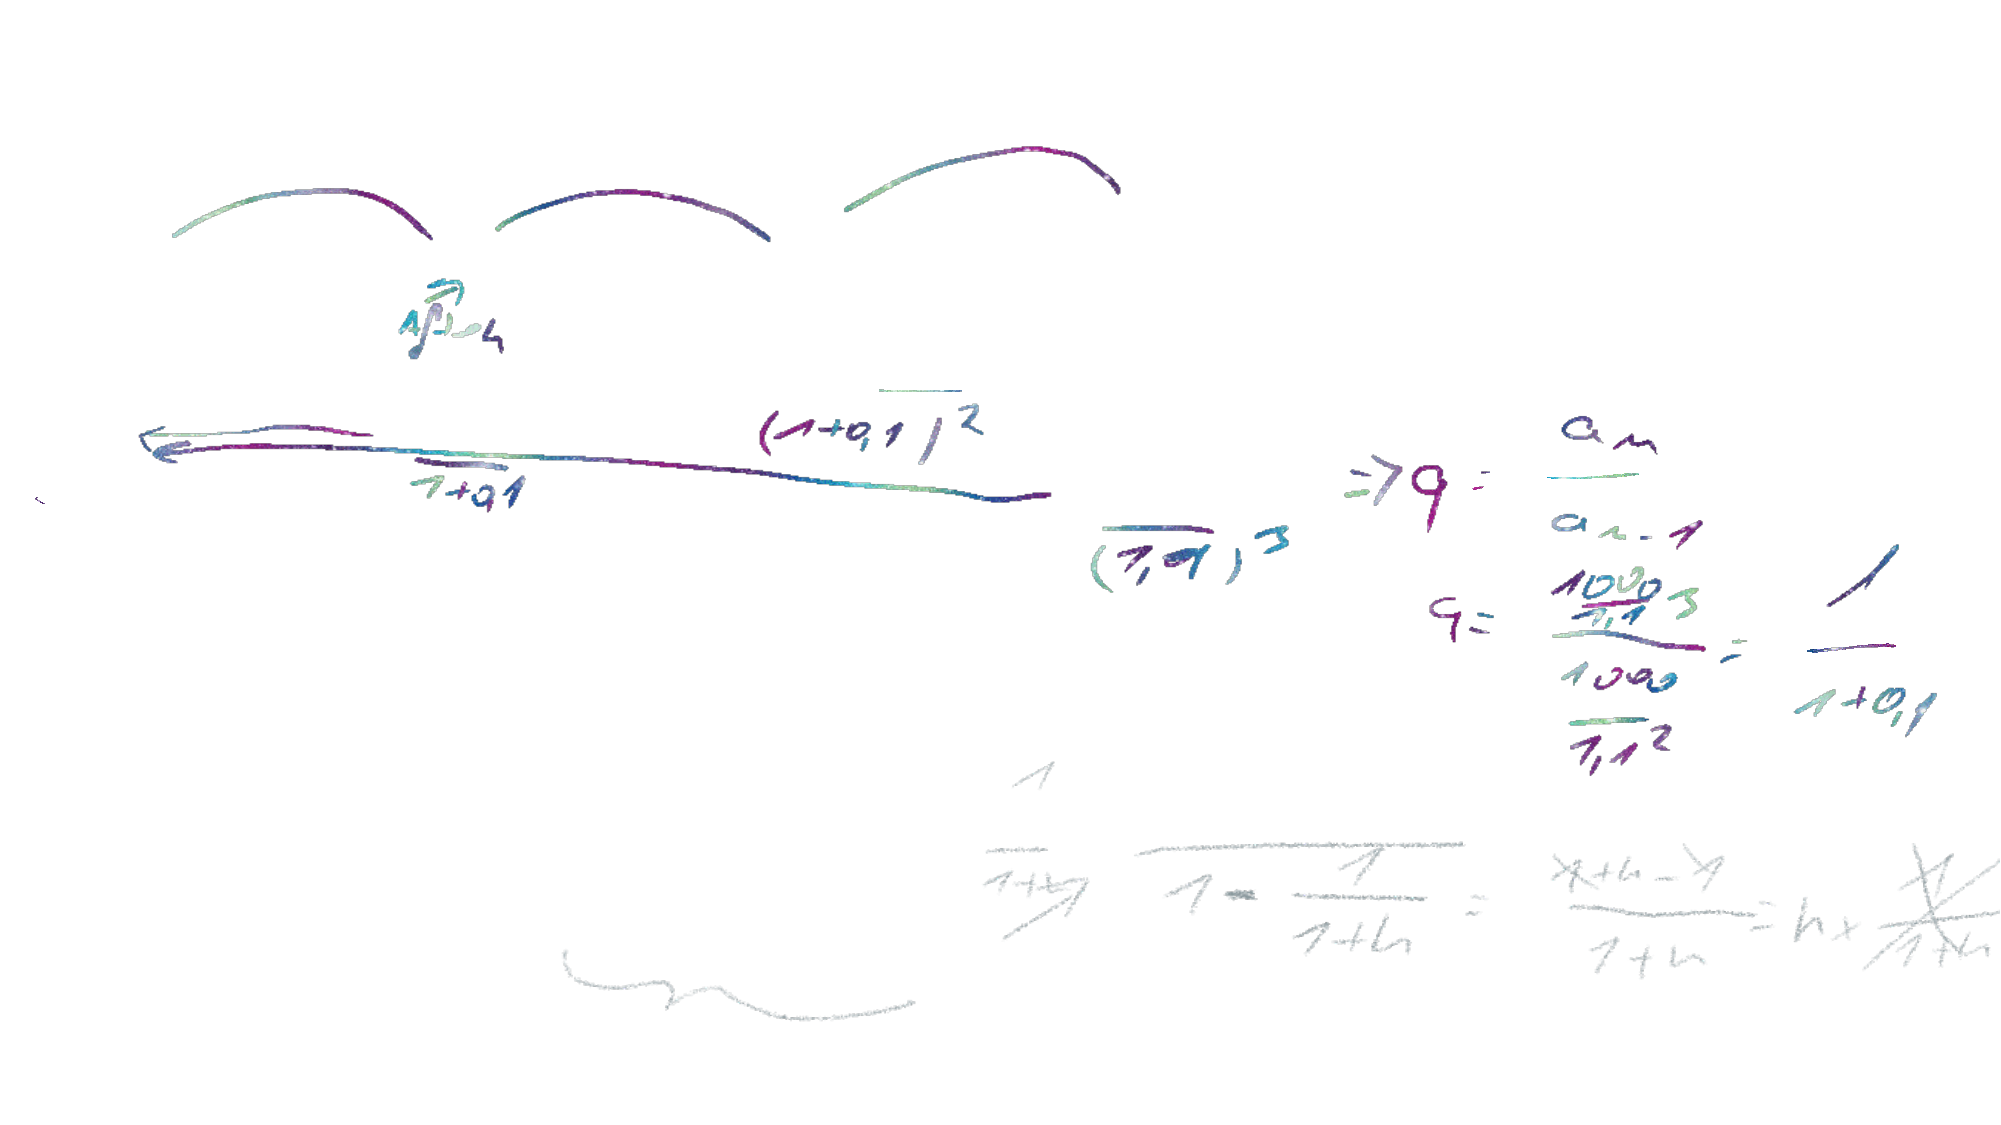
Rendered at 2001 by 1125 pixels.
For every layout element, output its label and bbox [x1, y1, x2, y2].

picture [1801, 639, 1903, 656]
picture [1539, 468, 1649, 483]
picture [488, 184, 778, 250]
picture [1423, 590, 1502, 650]
picture [871, 386, 969, 395]
picture [29, 491, 50, 509]
picture [1475, 468, 1496, 476]
picture [1562, 711, 1680, 784]
picture [1544, 560, 1756, 700]
picture [1339, 448, 1453, 541]
picture [392, 272, 511, 366]
picture [1787, 679, 1944, 745]
picture [837, 140, 1128, 220]
picture [1819, 538, 1907, 615]
picture [1542, 810, 2000, 1014]
picture [1084, 519, 1296, 602]
picture [165, 182, 442, 248]
picture [1467, 482, 1489, 493]
picture [130, 397, 1059, 521]
picture [1545, 508, 1710, 557]
picture [1555, 410, 1666, 462]
picture [556, 737, 1500, 1053]
